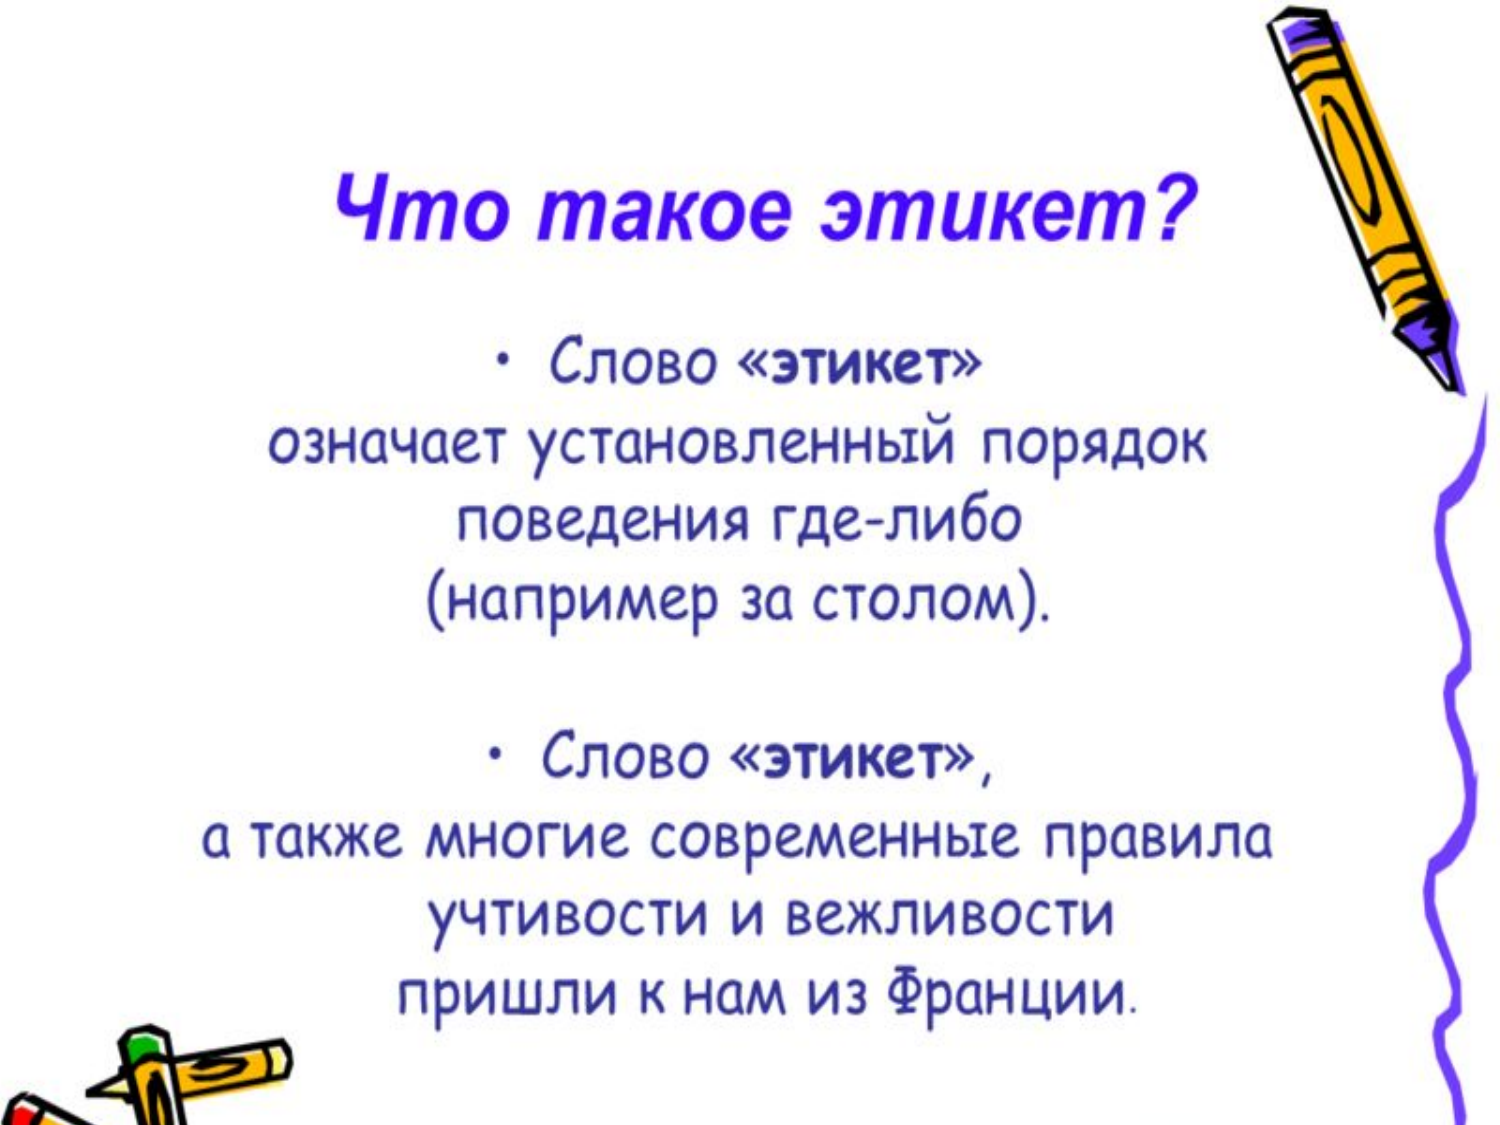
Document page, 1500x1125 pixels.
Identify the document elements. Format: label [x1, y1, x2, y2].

list [0, 0, 1500, 1125]
